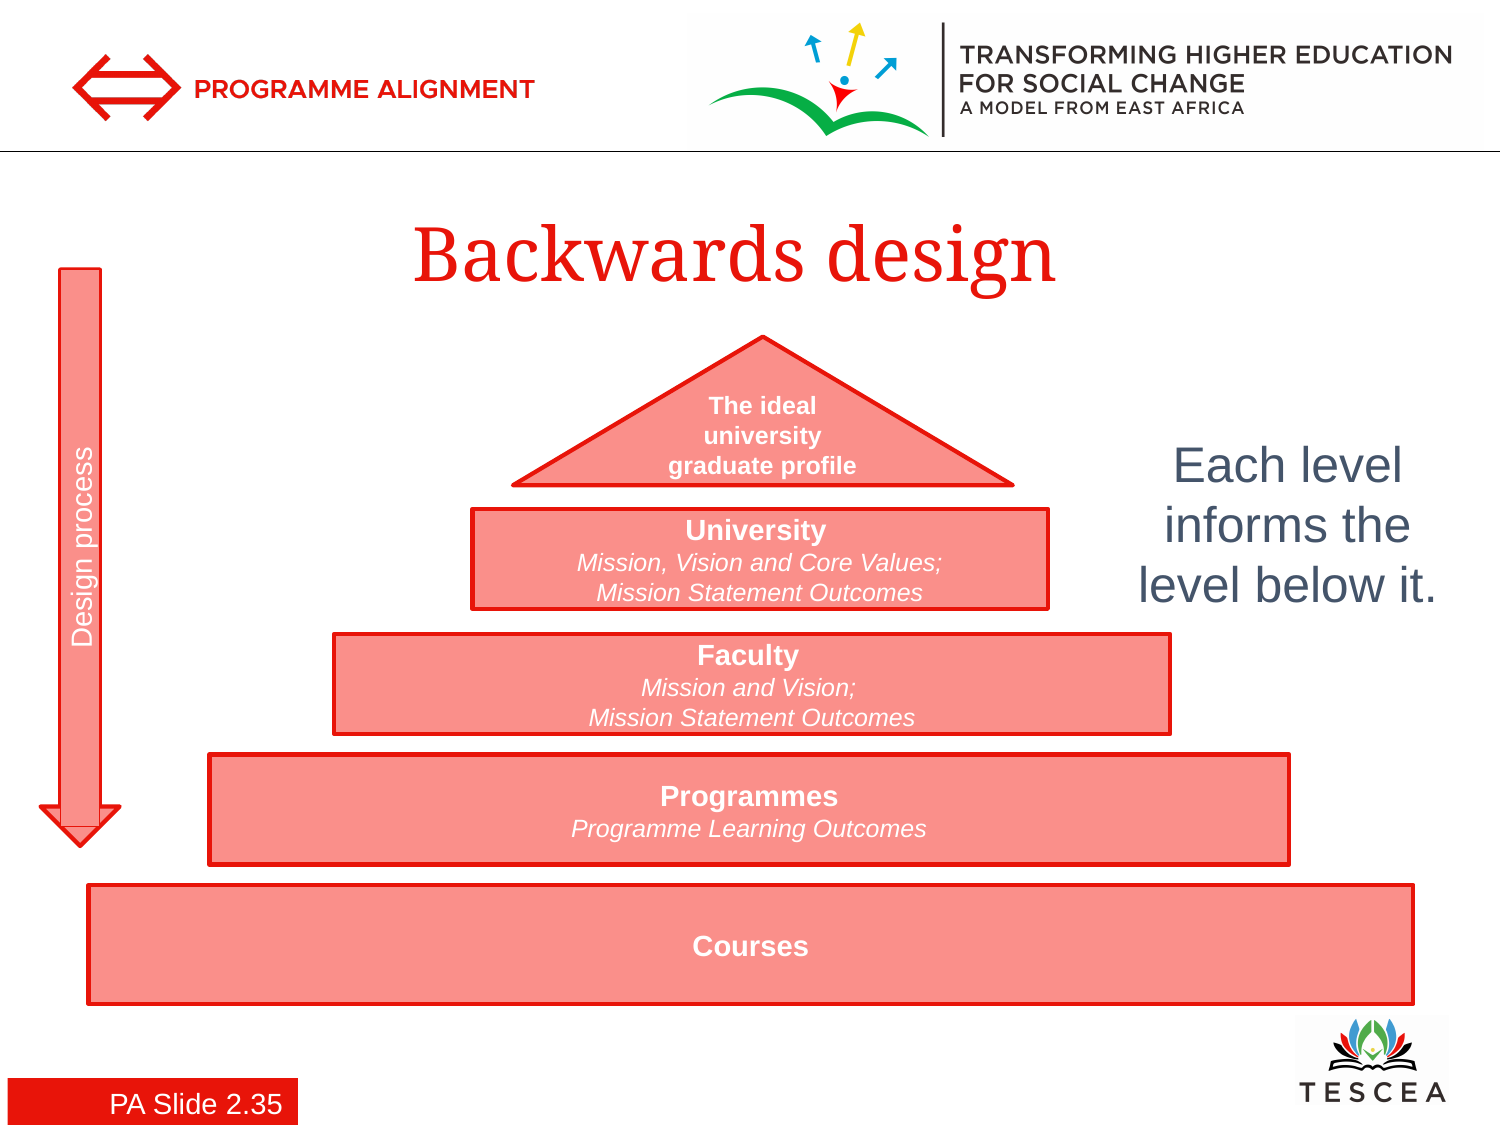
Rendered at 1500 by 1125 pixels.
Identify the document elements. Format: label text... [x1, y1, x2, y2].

text_box University Mission, Vision and Core Values; Mission Statement Outcomes [472, 508, 1048, 609]
text_box Courses [88, 885, 1414, 1004]
text_box [40, 806, 60, 826]
text_box Design process [60, 269, 100, 827]
text_box PA Slide 2.35 [5, 1076, 300, 1125]
text_box Programmes Programme Learning Outcomes [209, 754, 1290, 865]
picture [69, 30, 551, 146]
picture [1294, 1014, 1449, 1106]
list [103, 180, 1397, 885]
text_box The ideal university graduate profile [512, 336, 1013, 486]
title Backwards design [88, 165, 1383, 350]
text_box Faculty Mission and Vision; Mission Statement Outcomes [334, 633, 1171, 734]
picture [687, 13, 1485, 151]
text_box Each level informs the level below it. [1103, 424, 1473, 620]
text_box [61, 806, 120, 847]
